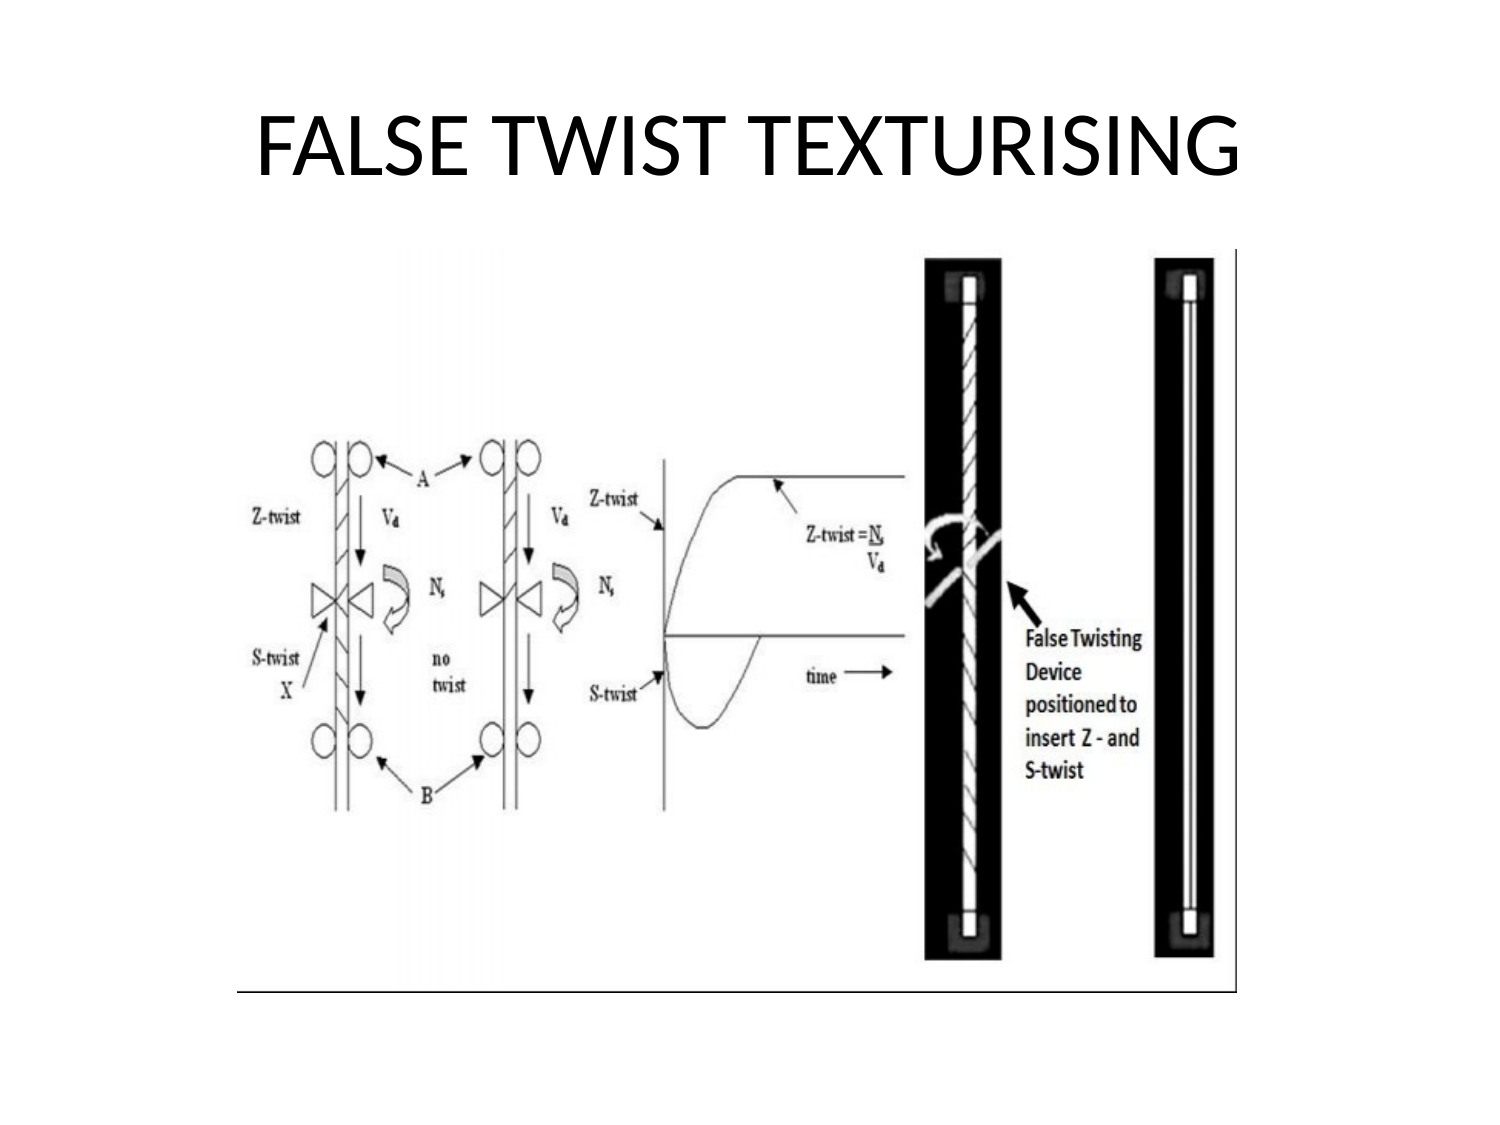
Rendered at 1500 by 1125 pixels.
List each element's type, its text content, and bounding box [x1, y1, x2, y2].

title FALSE TWIST TEXTURISING [75, 45, 1425, 233]
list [237, 249, 1237, 993]
